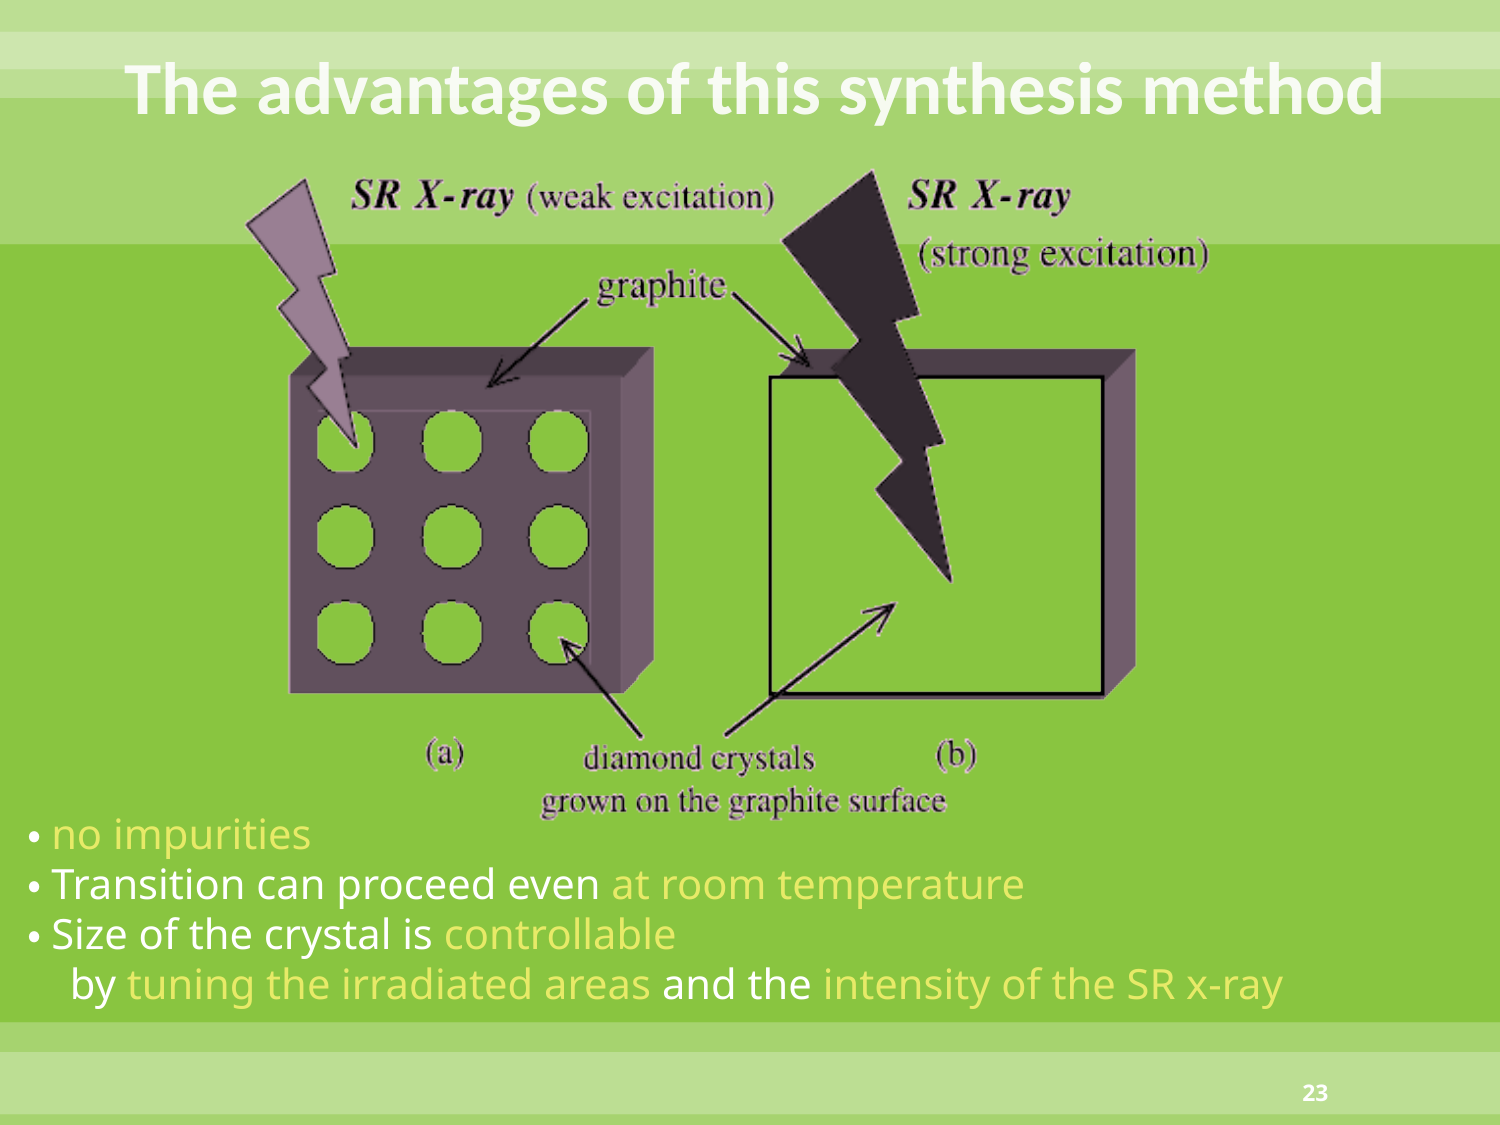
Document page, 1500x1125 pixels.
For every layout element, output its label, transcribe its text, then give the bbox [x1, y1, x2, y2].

text_box ・no impurities ・Transition can proceed even at room temperature ・Size of the crystal is controllable by tuning the irradiated areas and the intensity of the SR x-ray [0, 782, 1500, 1075]
picture [0, 0, 1500, 811]
picture [216, 145, 1224, 836]
picture [0, 1046, 1500, 1125]
title The advantages of this synthesis method [64, 41, 1447, 138]
slide_number 23 [1193, 1075, 1344, 1113]
